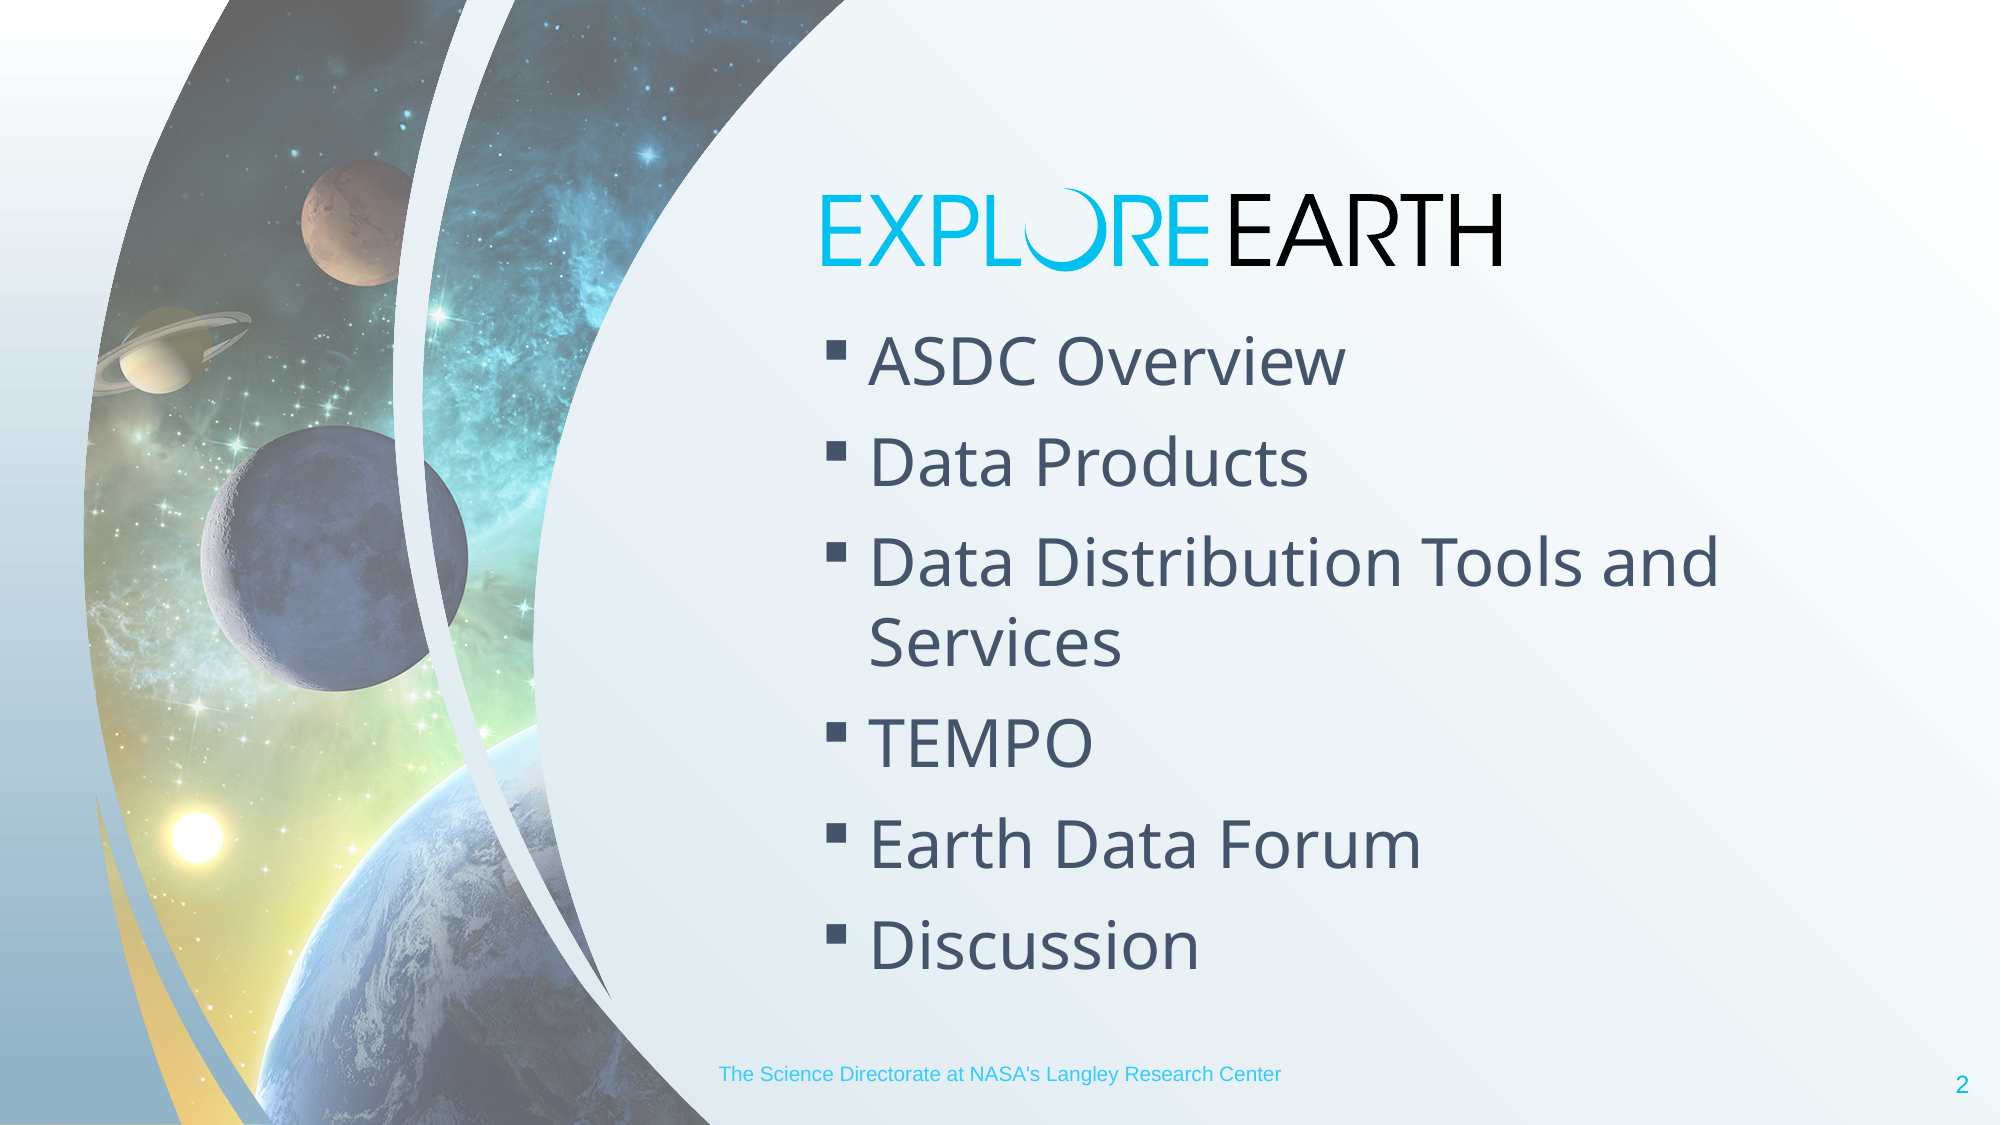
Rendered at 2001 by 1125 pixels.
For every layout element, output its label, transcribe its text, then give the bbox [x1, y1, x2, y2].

slide_number 2 [1534, 1053, 1985, 1114]
list ASDC Overview Data Products Data Distribution Tools and Services TEMPO Earth Data Forum Discussion [806, 311, 1903, 991]
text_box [822, 188, 1501, 272]
footer The Science Directorate at NASA's Langley Research Center [662, 1042, 1338, 1103]
